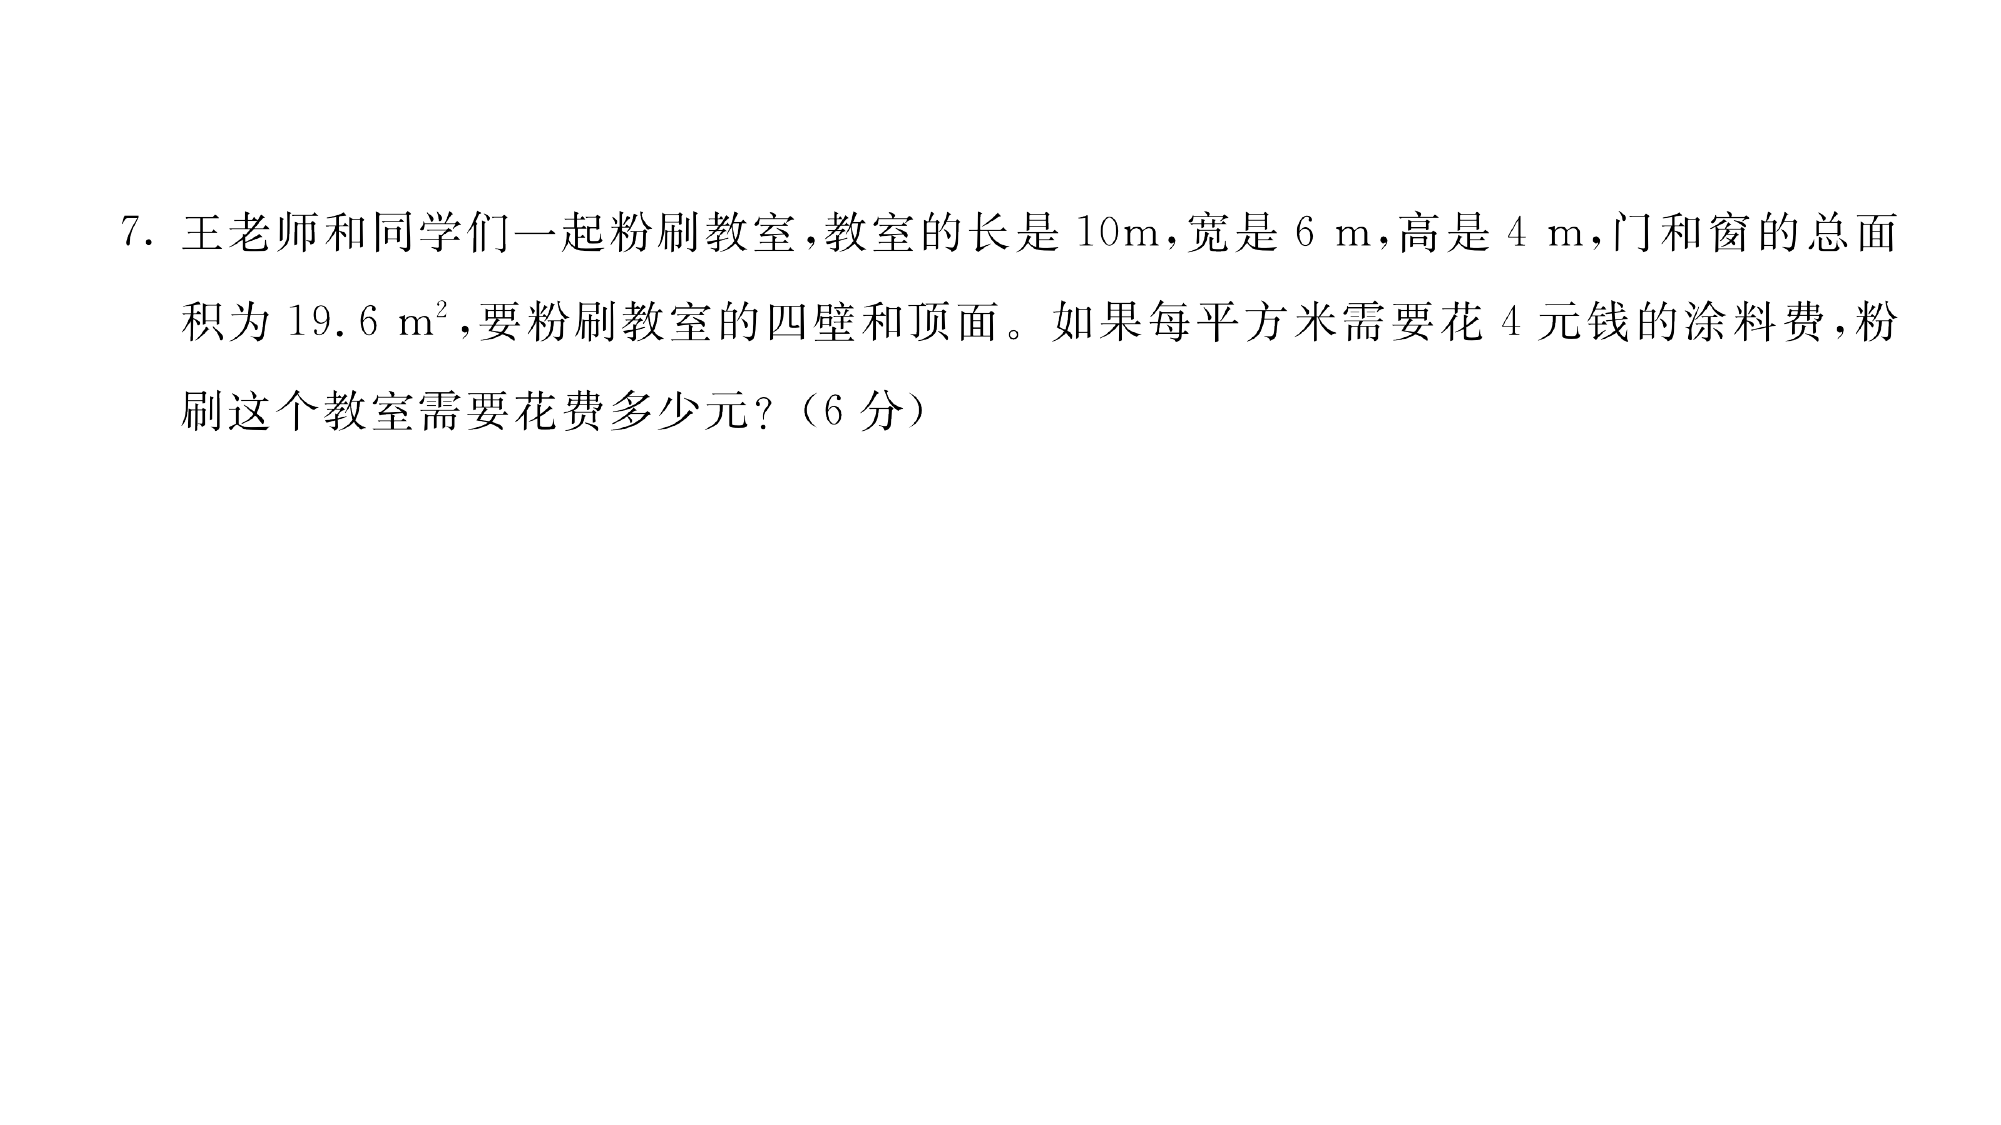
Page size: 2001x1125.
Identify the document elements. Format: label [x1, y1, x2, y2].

picture [118, 177, 2000, 644]
